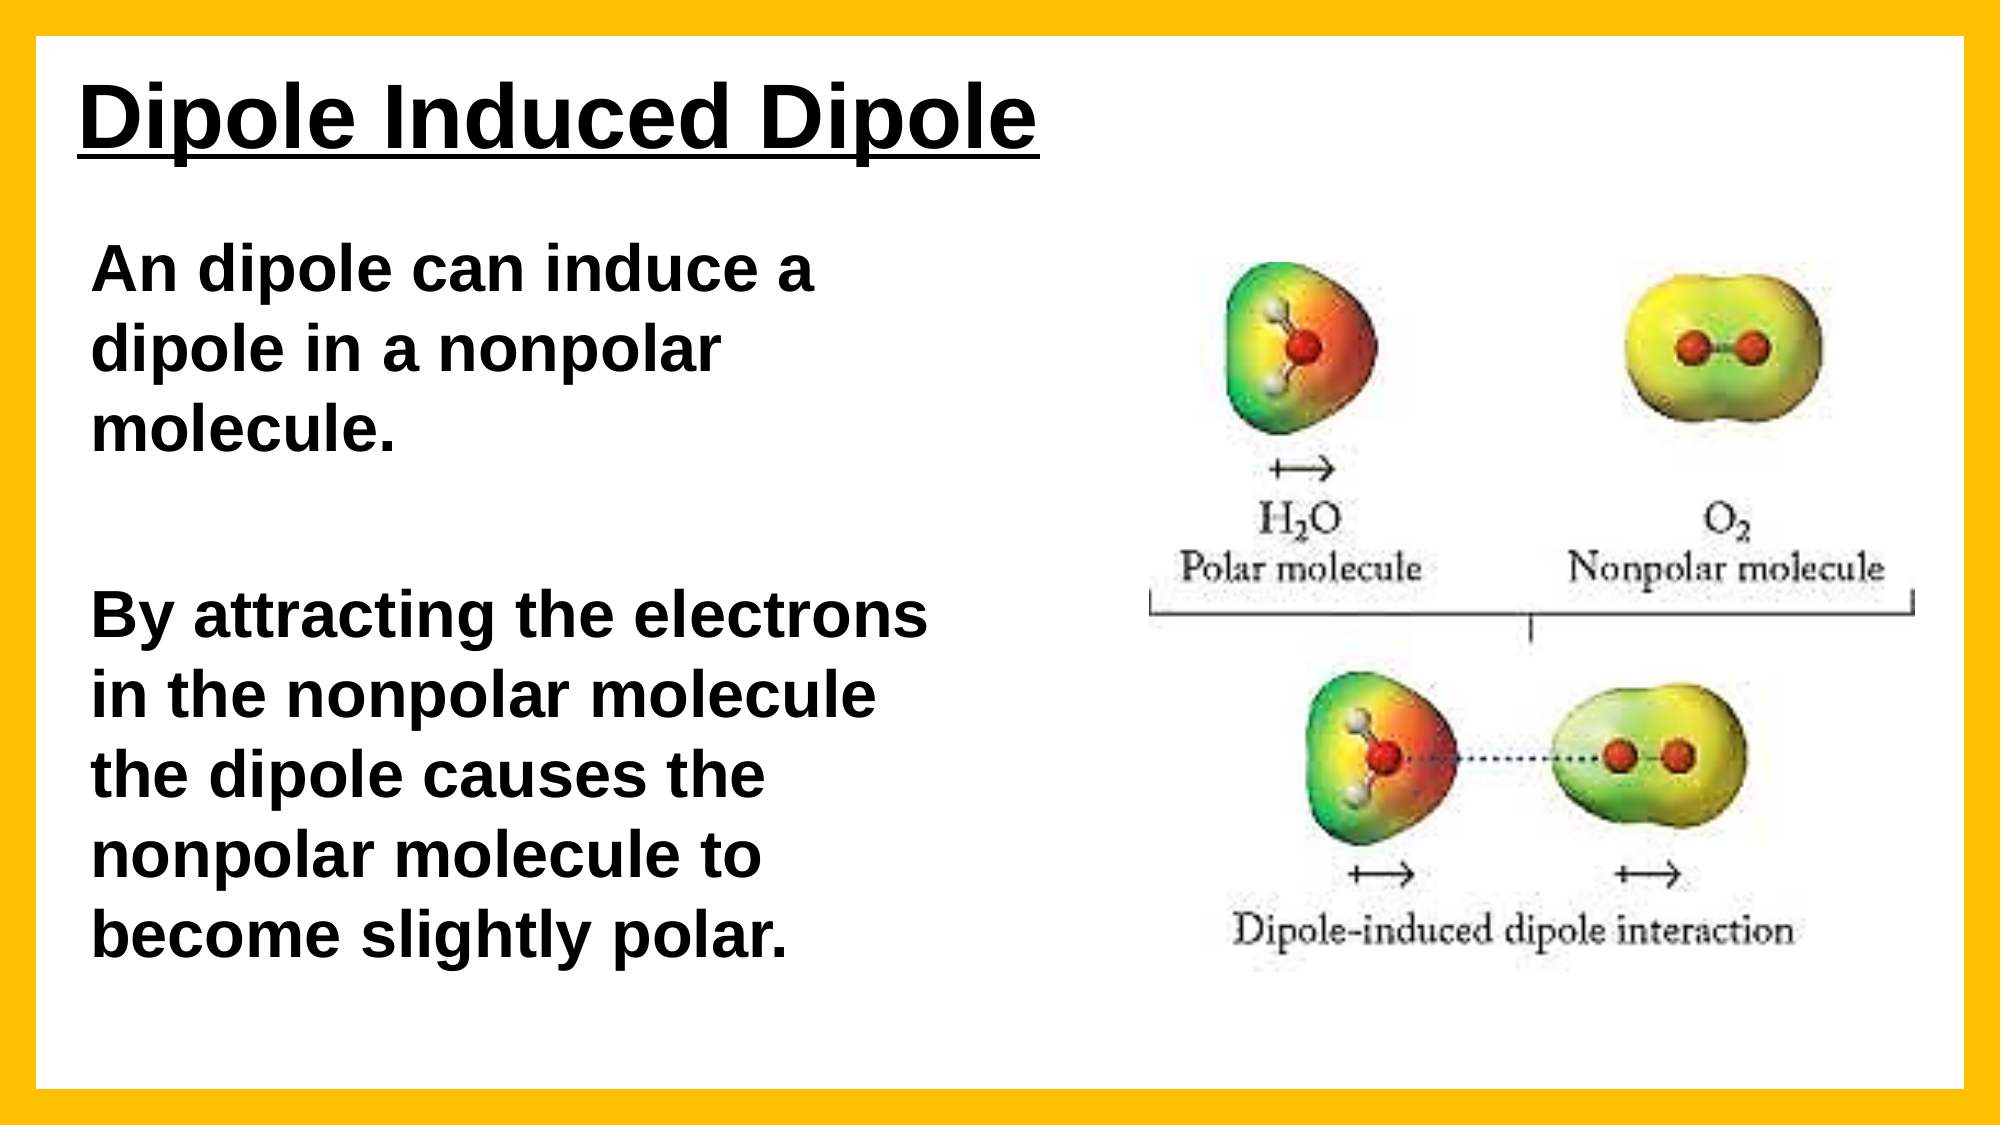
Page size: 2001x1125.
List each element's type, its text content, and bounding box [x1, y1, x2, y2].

text_box Dipole Induced Dipole [62, 49, 1962, 175]
text_box [0, 0, 2000, 1125]
list An dipole can induce a dipole in a nonpolar molecule. By attracting the electrons in the nonpolar molecule the dipole causes the nonpolar molecule to become slightly polar. [74, 216, 951, 733]
picture [1149, 262, 1915, 972]
